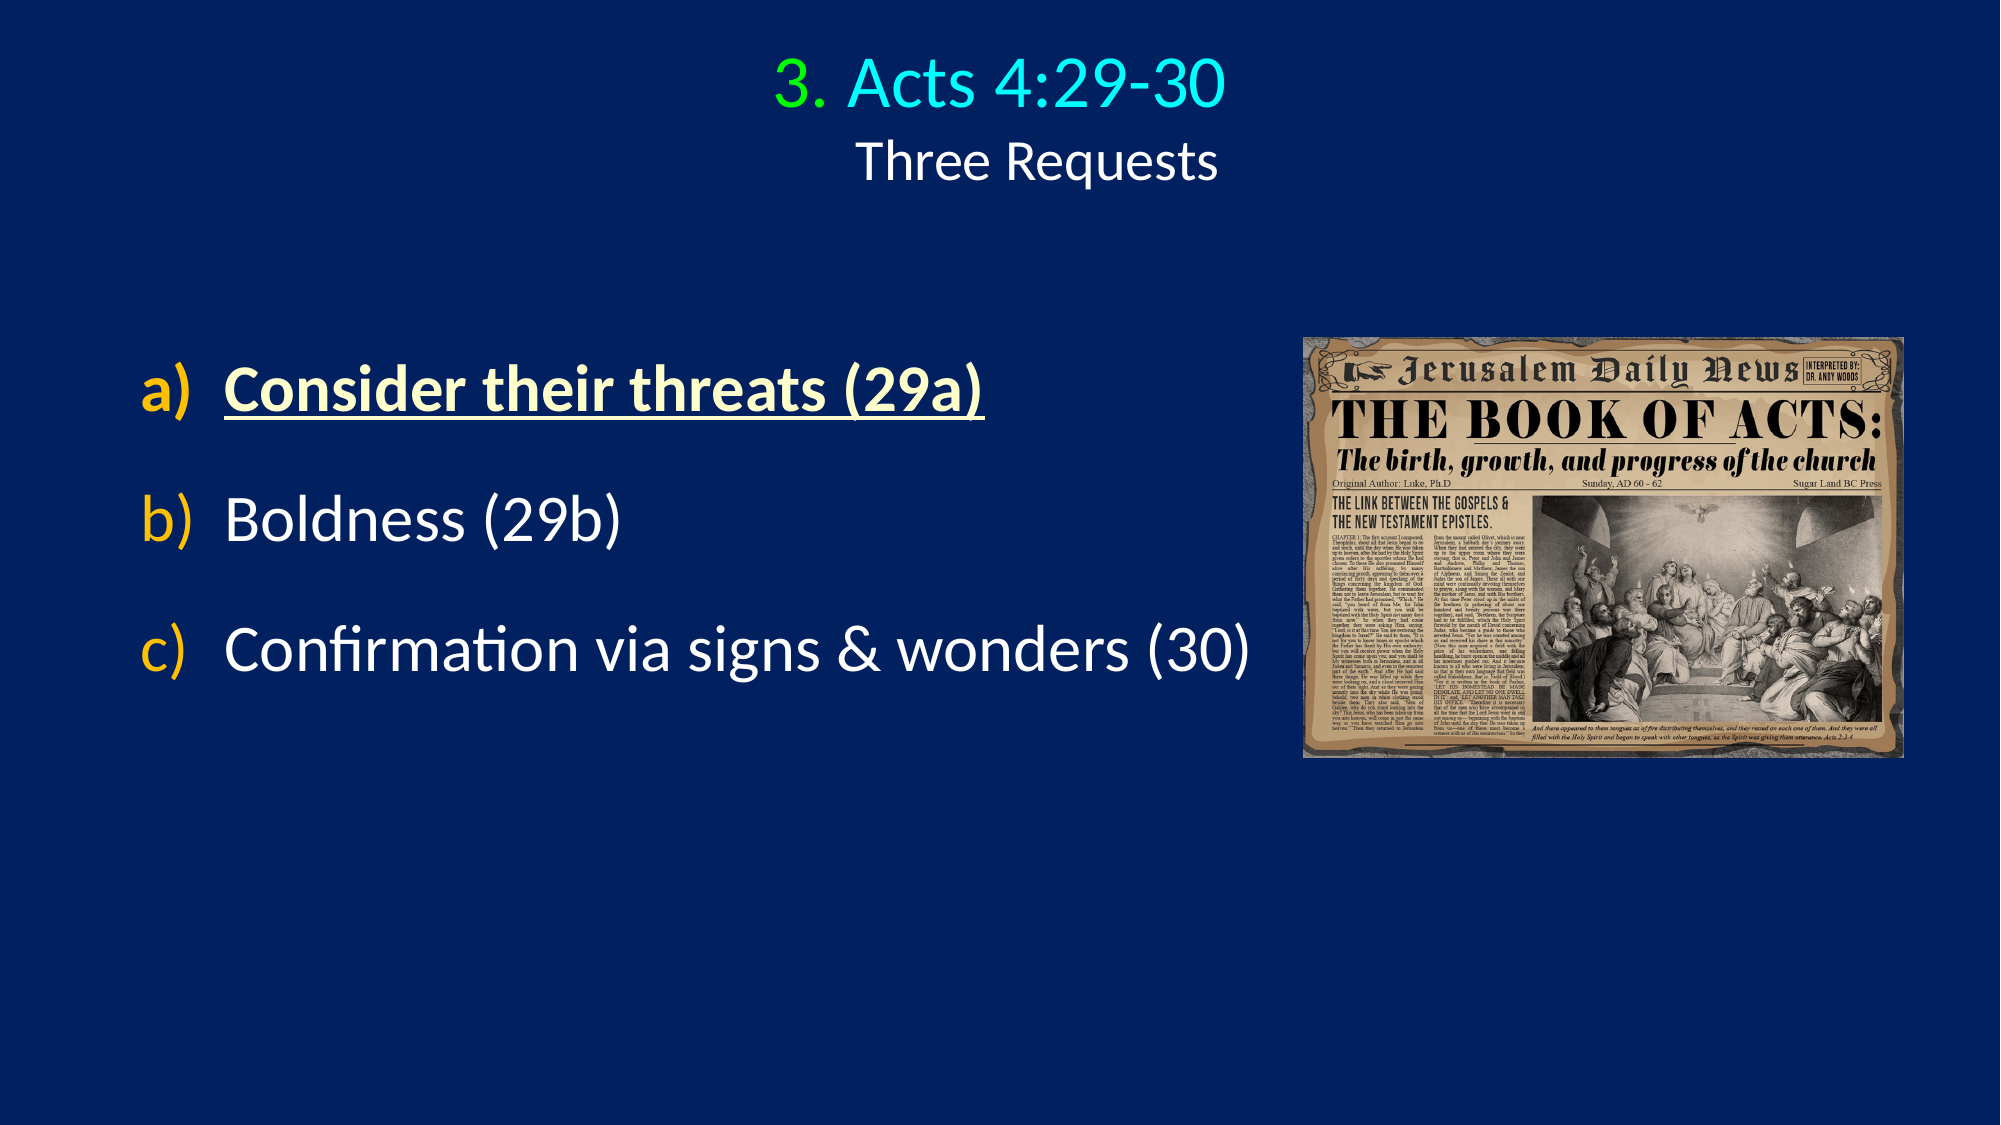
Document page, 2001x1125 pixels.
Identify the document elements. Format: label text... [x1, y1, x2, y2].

picture [1303, 337, 1904, 759]
title Acts 4:29-30 Three Requests [449, 37, 1551, 188]
list Consider their threats (29a) Boldness (29b) Confirmation via signs & wonders (30) [125, 337, 1288, 925]
